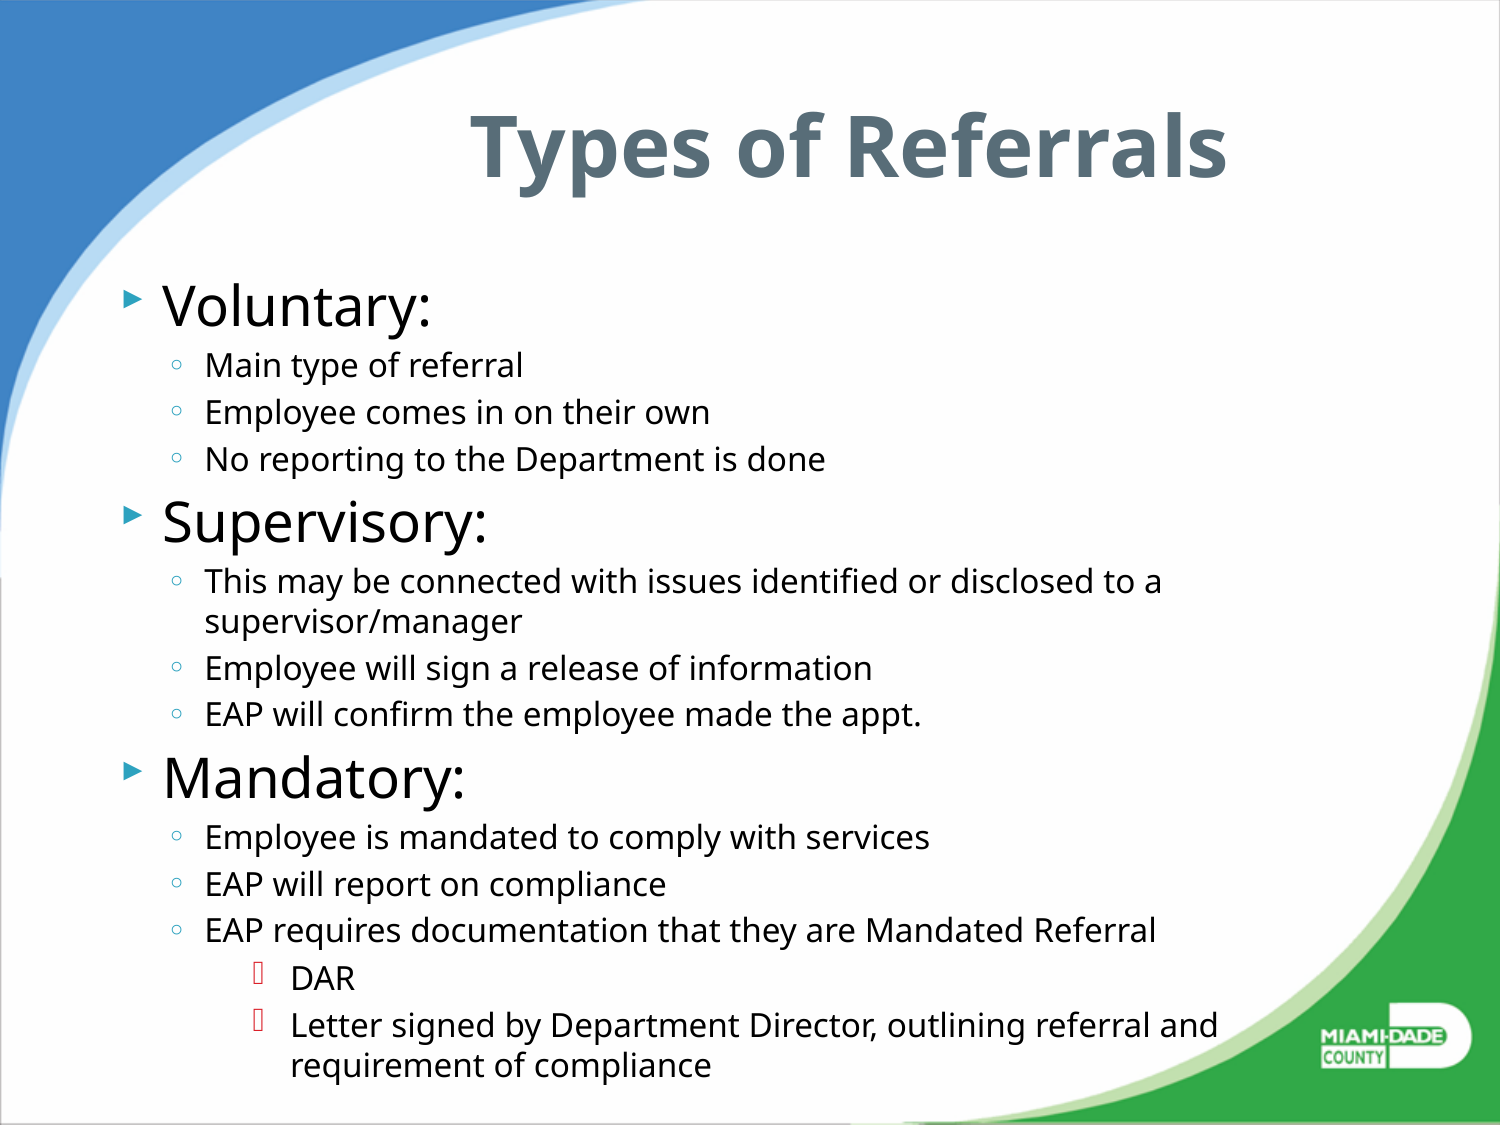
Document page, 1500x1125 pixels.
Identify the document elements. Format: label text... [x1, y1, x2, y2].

picture [0, 0, 1500, 1125]
list Voluntary: Main type of referral Employee comes in on their own No reporting to the Department is done Supervisory: This may be connected with issues identified or disclosed to a supervisor/manager Employee will sign a release of information EAP will confirm the employee made the appt. Mandatory: Employee is mandated to comply with services EAP will report on compliance EAP requires documentation that they are Mandated Referral DAR Letter signed by Department Director, outlining referral and requirement of compliance [87, 262, 1438, 1005]
title Types of Referrals [174, 50, 1500, 238]
